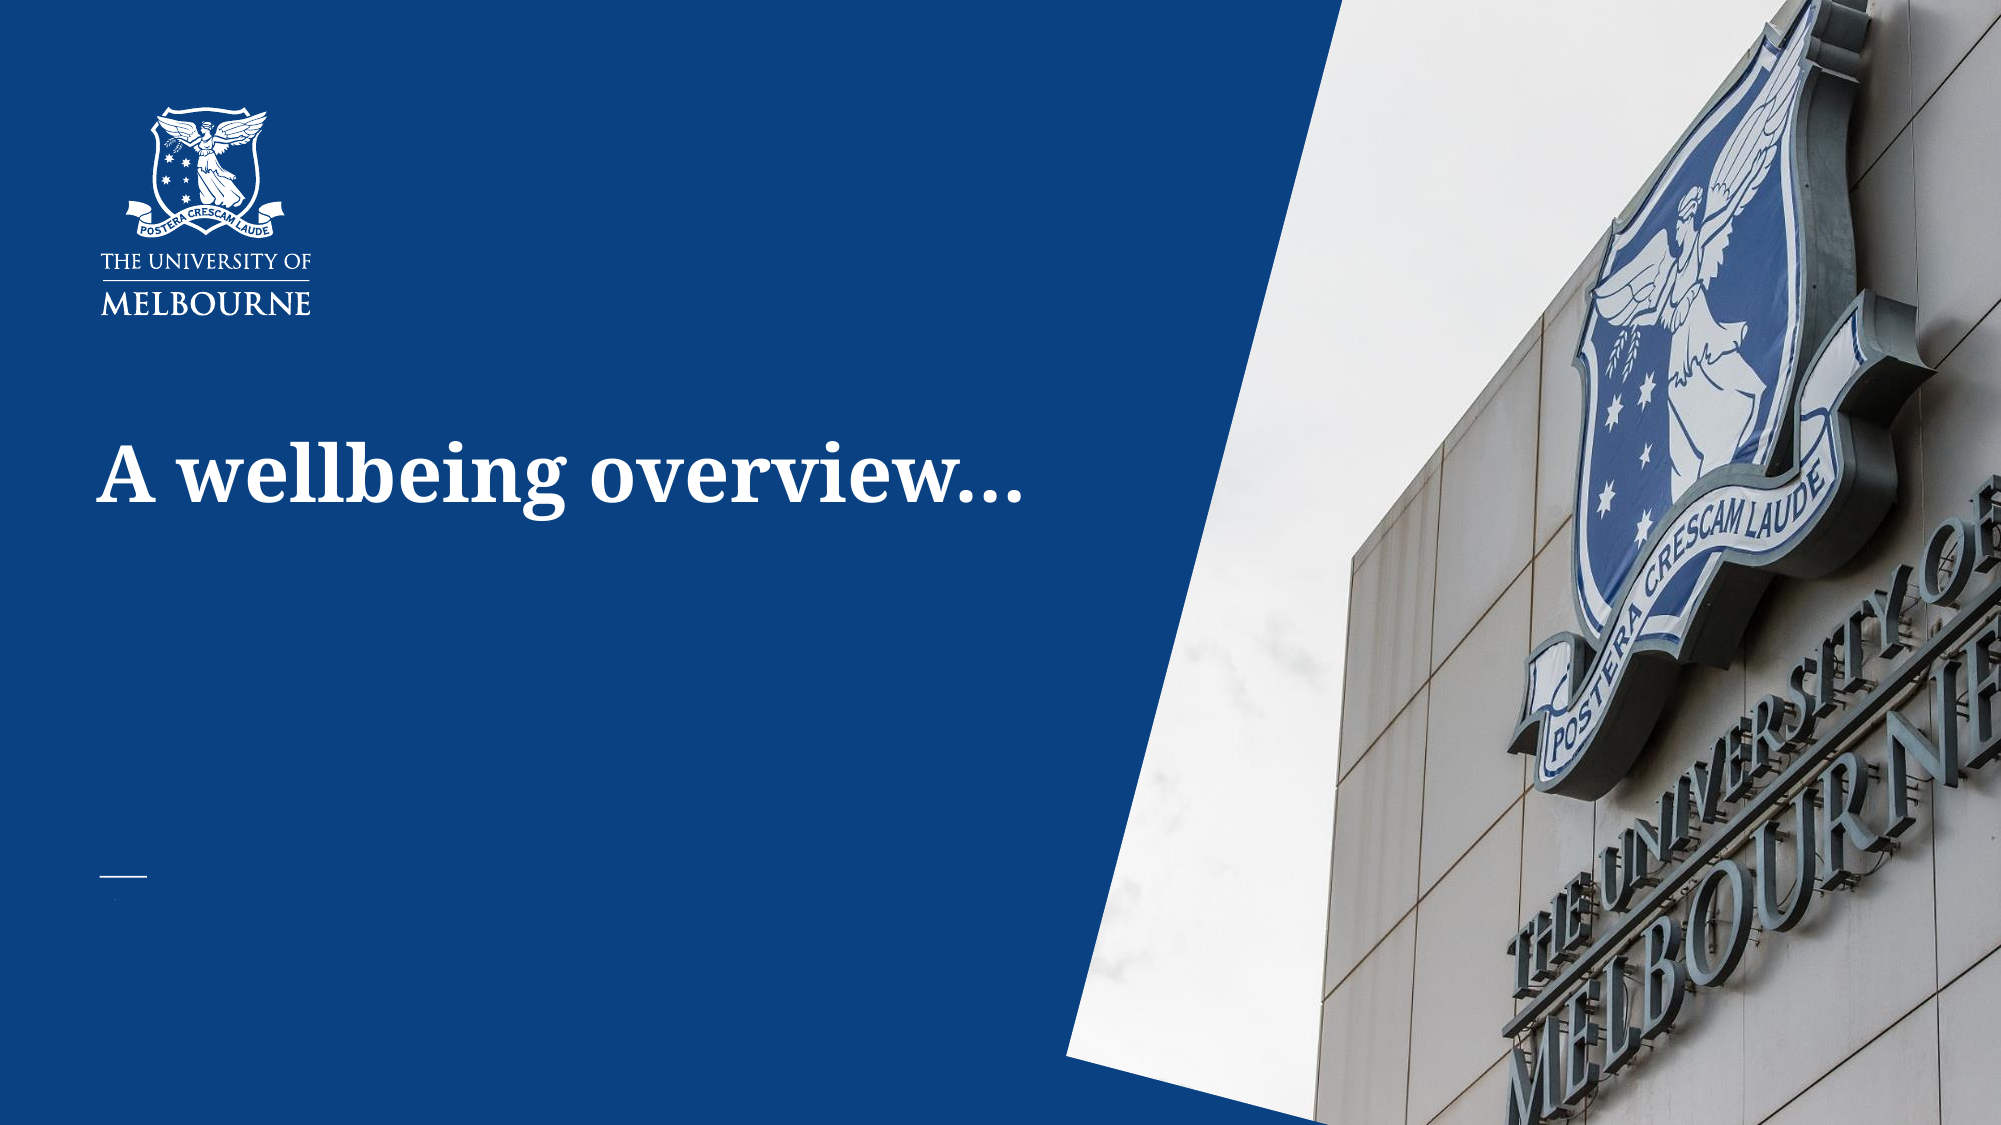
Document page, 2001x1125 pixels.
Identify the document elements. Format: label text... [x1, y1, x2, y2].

subtitle A wellbeing overview… [82, 408, 1066, 781]
picture [1066, 0, 2001, 1125]
